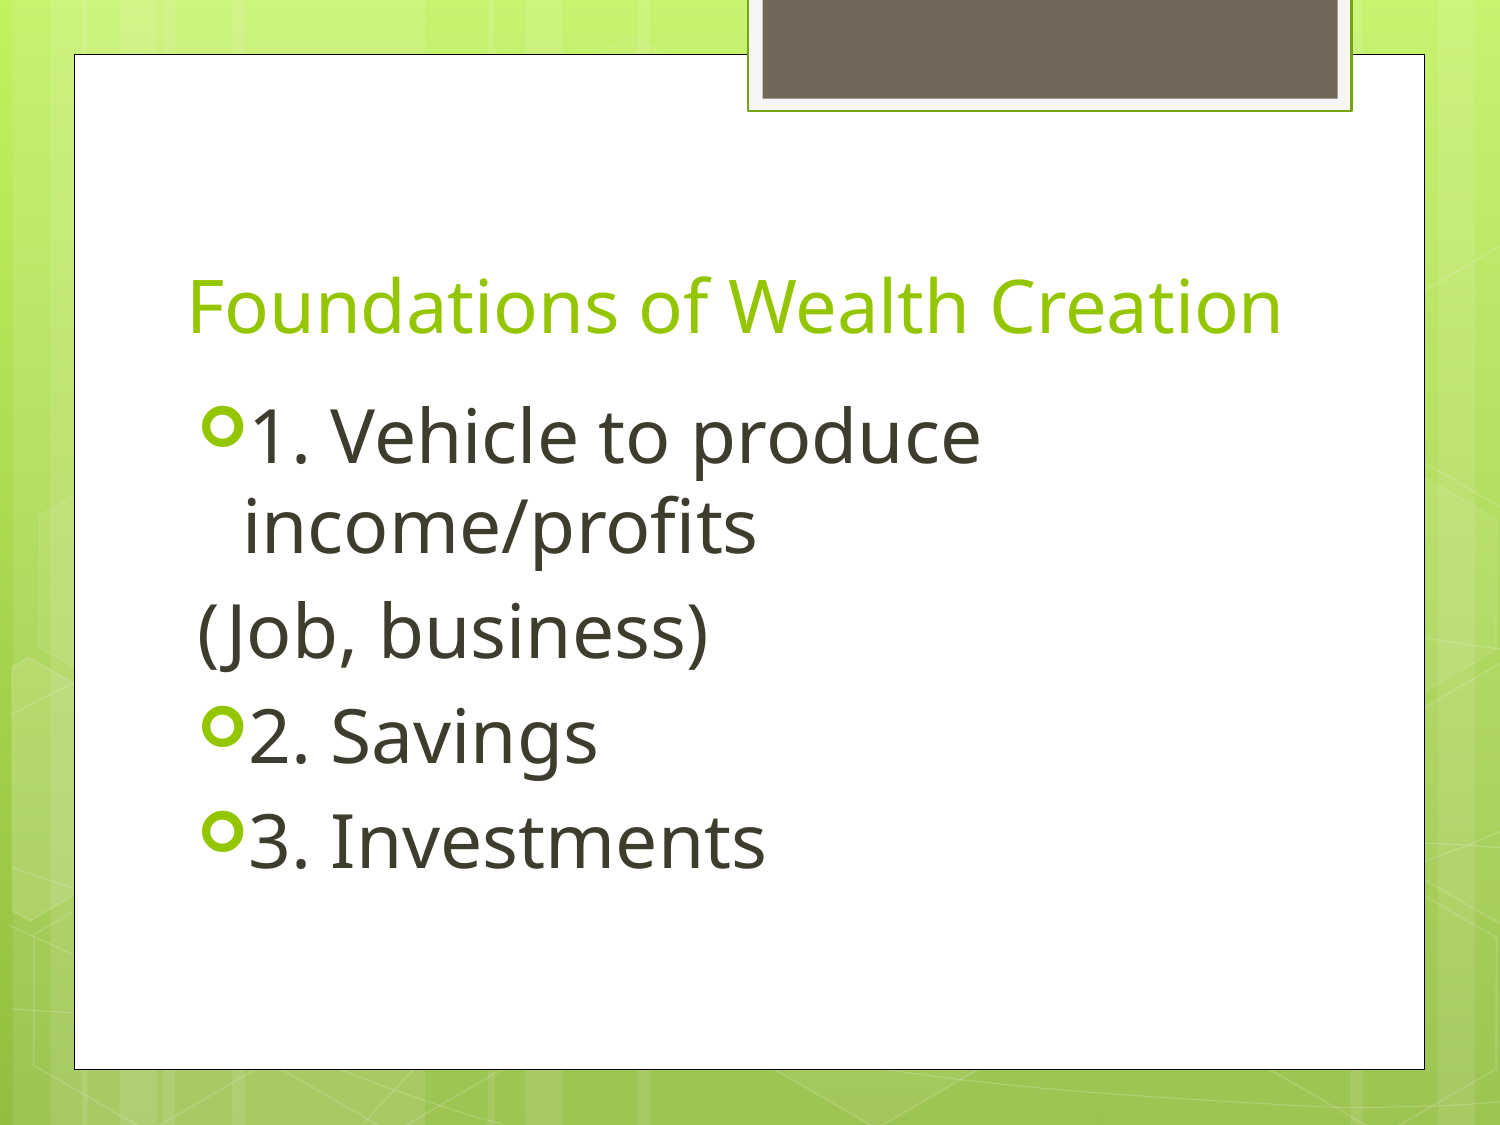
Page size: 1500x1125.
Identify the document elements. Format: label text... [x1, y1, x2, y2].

list 1. Vehicle to produce income/profits (Job, business) 2. Savings 3. Investments [171, 381, 1283, 957]
title Foundations of Wealth Creation [171, 168, 1324, 357]
